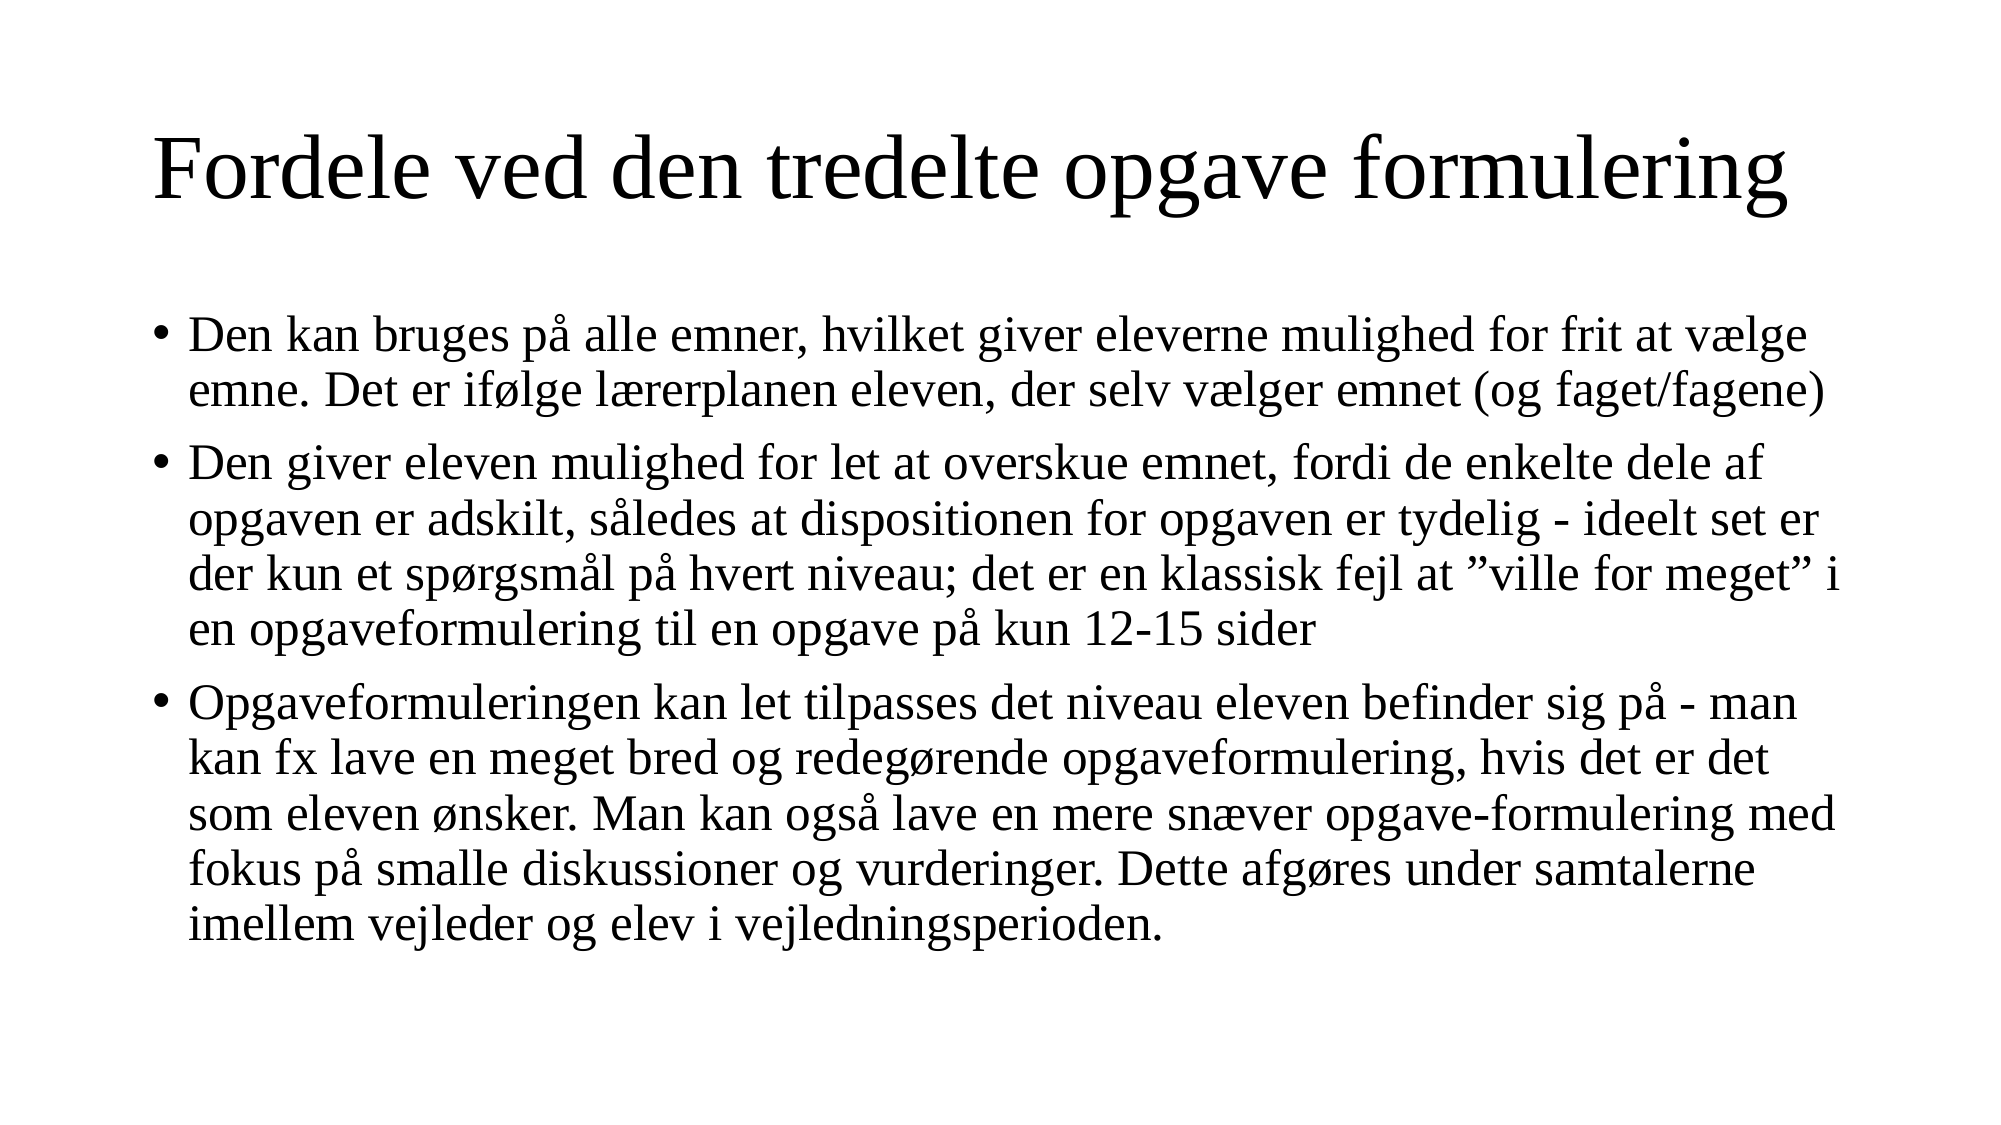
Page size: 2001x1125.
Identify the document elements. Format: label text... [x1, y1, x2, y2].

list Den kan bruges på alle emner, hvilket giver eleverne mulighed for frit at vælge emne. Det er ifølge lærerplanen eleven, der selv vælger emnet (og faget/fagene) Den giver eleven mulighed for let at overskue emnet, fordi de enkelte dele af opgaven er adskilt, således at dispositionen for opgaven er tydelig - ideelt set er der kun et spørgsmål på hvert niveau; det er en klassisk fejl at ”ville for meget” i en opgaveformulering til en opgave på kun 12-15 sider Opgaveformuleringen kan let tilpasses det niveau eleven befinder sig på - man kan fx lave en meget bred og redegørende opgaveformulering, hvis det er det som eleven ønsker. Man kan også lave en mere snæver opgave-formulering med fokus på smalle diskussioner og vurderinger. Dette afgøres under samtalerne imellem vejleder og elev i vejledningsperioden. [137, 299, 1863, 1014]
title Fordele ved den tredelte opgave formulering [137, 59, 1863, 278]
